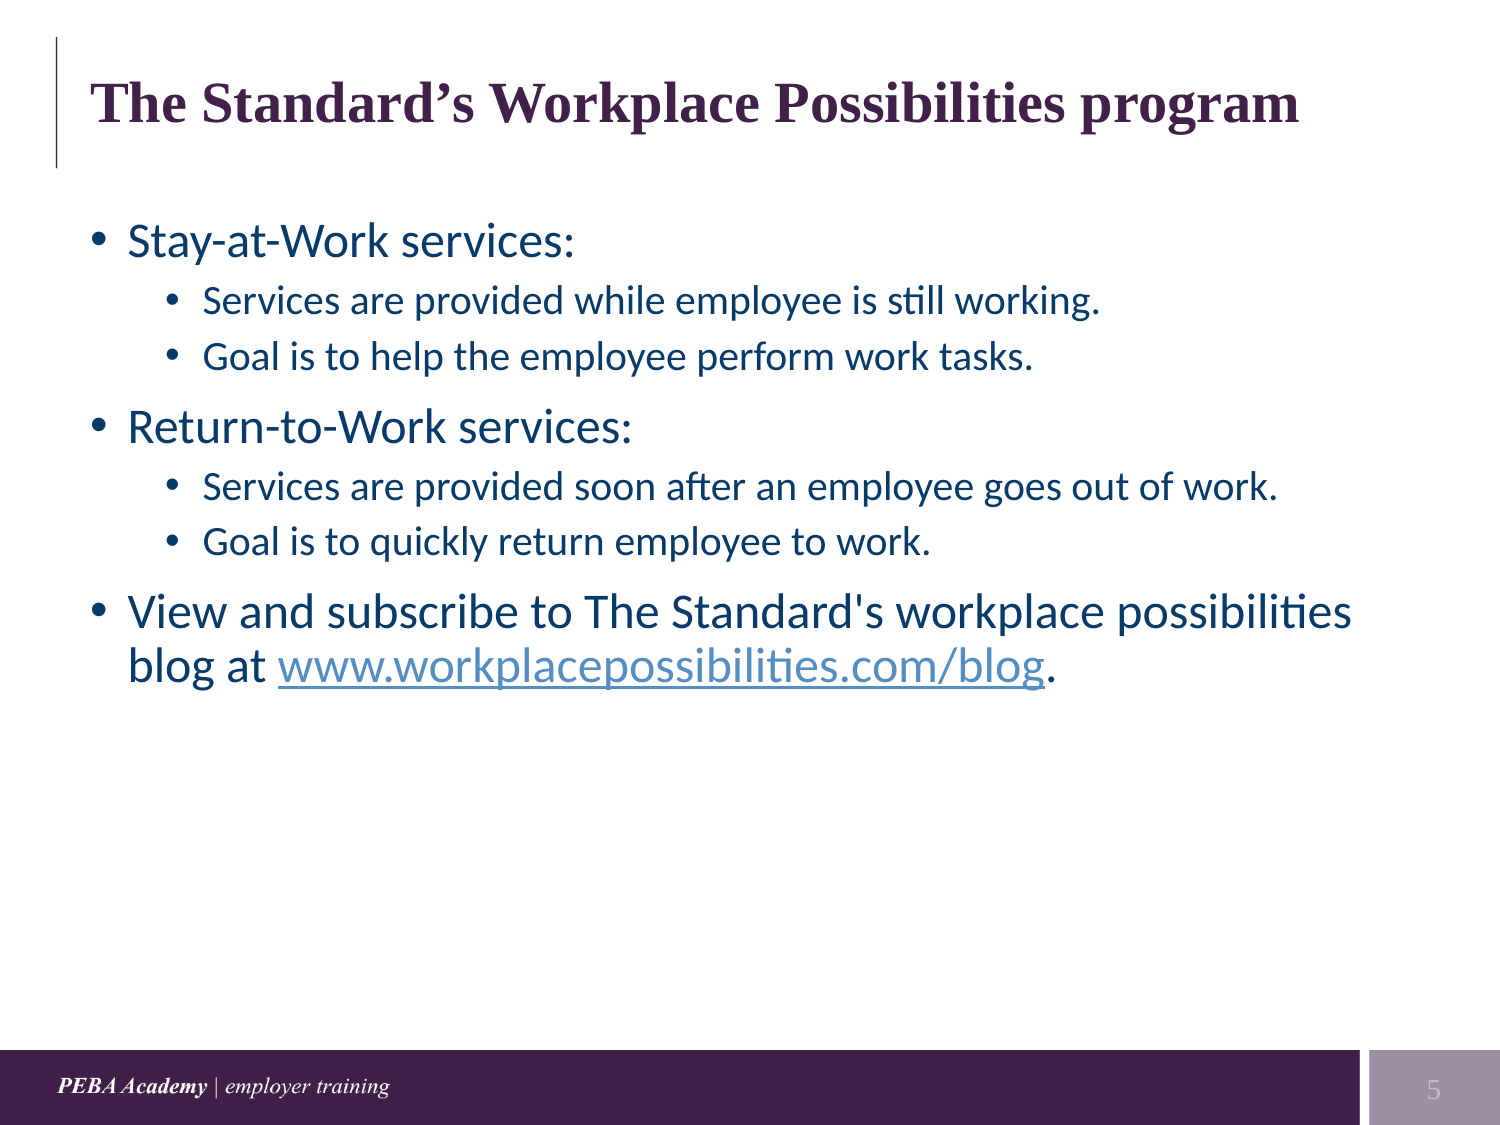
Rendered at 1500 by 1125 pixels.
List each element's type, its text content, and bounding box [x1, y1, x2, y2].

title The Standard’s Workplace Possibilities program [75, 37, 1425, 170]
slide_number 5 [1368, 1050, 1500, 1125]
picture [0, 0, 1500, 1125]
list Stay-at-Work services: Services are provided while employee is still working. Goal is to help the employee perform work tasks. Return-to-Work services: Services are provided soon after an employee goes out of work. Goal is to quickly return employee to work. View and subscribe to The Standard's workplace possibilities blog at www.workplacepossibilities.com/blog. [75, 206, 1425, 1032]
